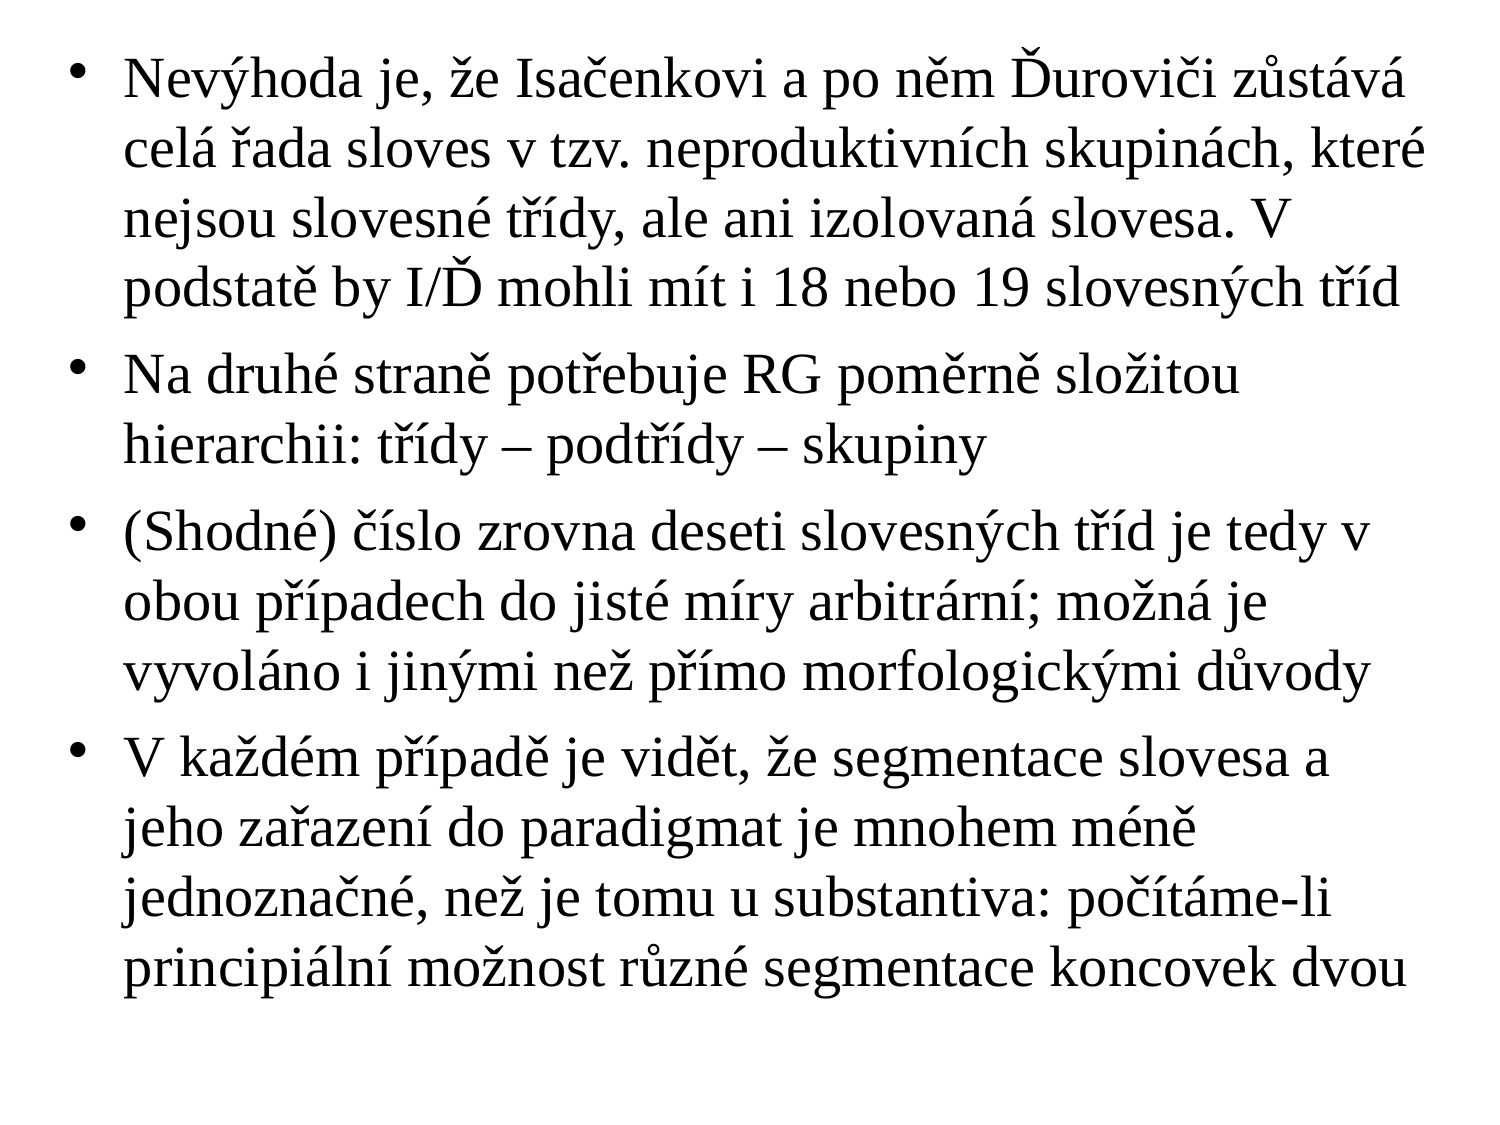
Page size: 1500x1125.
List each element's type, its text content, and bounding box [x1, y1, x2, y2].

list Nevýhoda je, že Isačenkovi a po něm Ďuroviči zůstává celá řada sloves v tzv. neproduktivních skupinách, které nejsou slovesné třídy, ale ani izolovaná slovesa. V podstatě by I/Ď mohli mít i 18 nebo 19 slovesných tříd Na druhé straně potřebuje RG poměrně složitou hierarchii: třídy – podtřídy – skupiny (Shodné) číslo zrovna deseti slovesných tříd je tedy v obou případech do jisté míry arbitrární; možná je vyvoláno i jinými než přímo morfologickými důvody V každém případě je vidět, že segmentace slovesa a jeho zařazení do paradigmat je mnohem méně jednoznačné, než je tomu u substantiva: počítáme-li principiální možnost různé segmentace koncovek dvou [53, 31, 1461, 1080]
